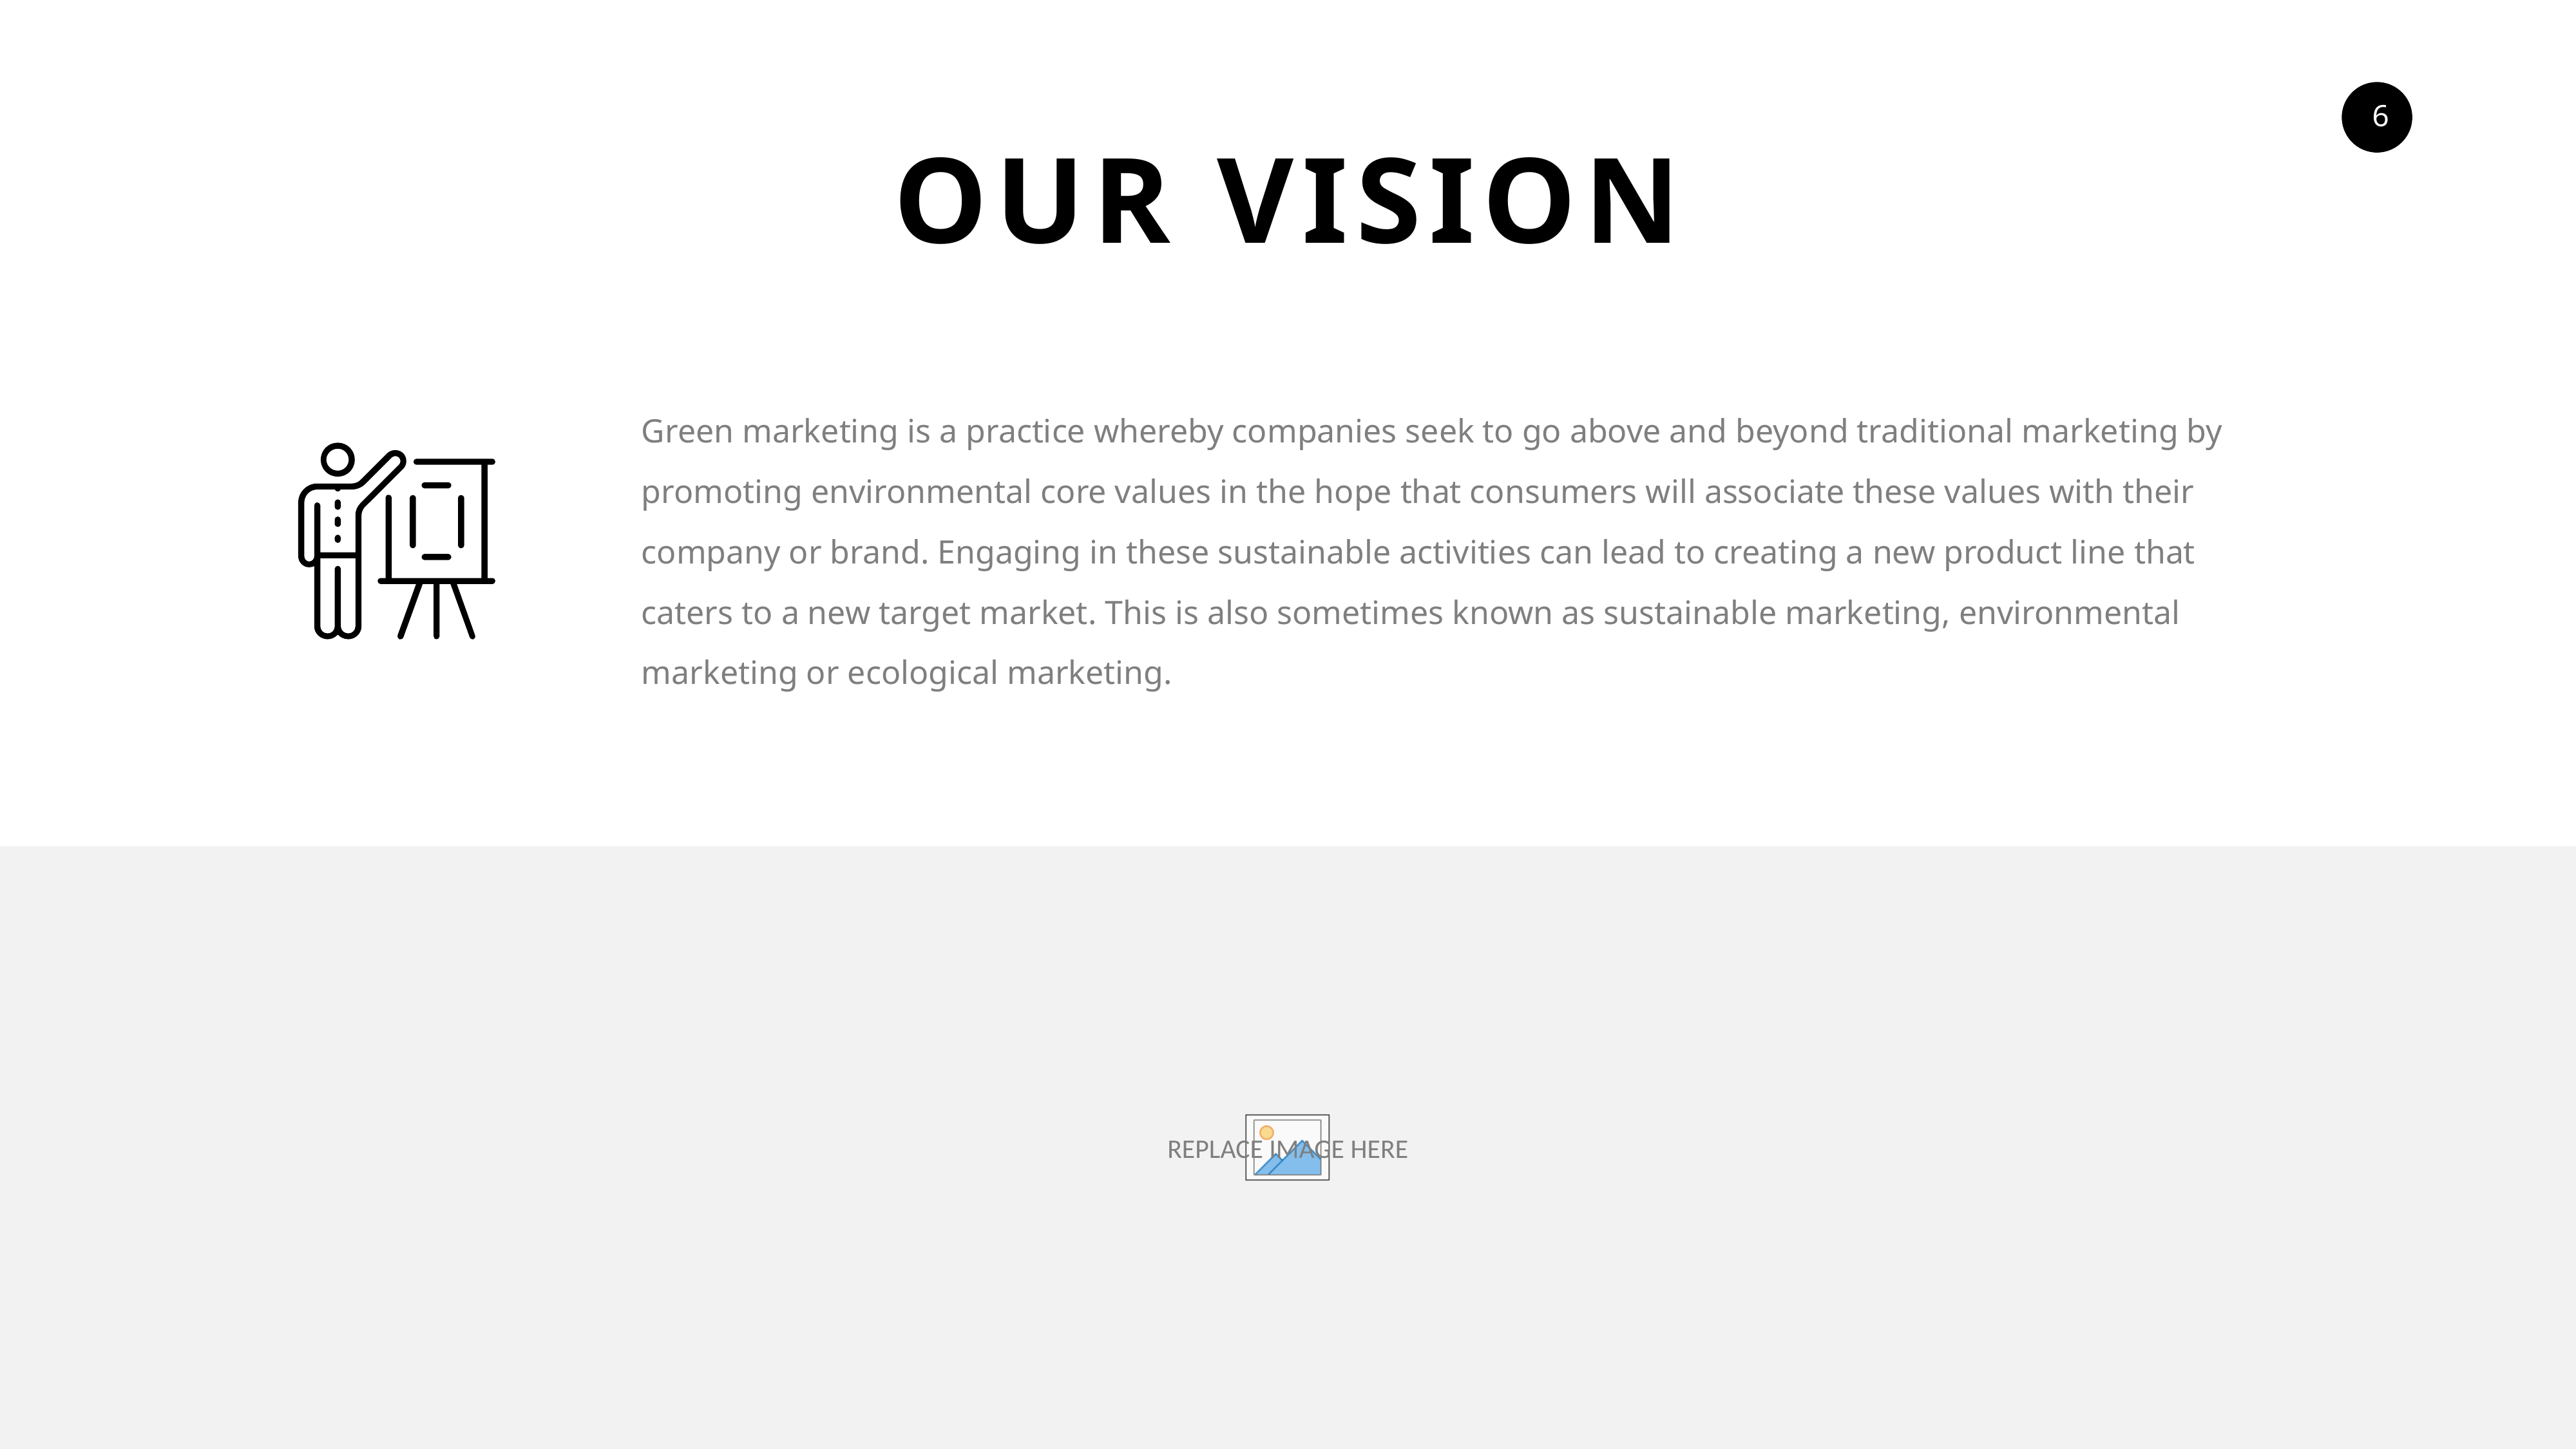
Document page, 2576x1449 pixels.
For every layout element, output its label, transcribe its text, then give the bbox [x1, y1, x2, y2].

text_box [320, 442, 355, 477]
text_box Green marketing is a practice whereby companies seek to go above and beyond traditional marketing by promoting environmental core values in the hope that consumers will associate these values with their company or brand. Engaging in these sustainable activities can lead to creating a new product line that caters to a new target market. This is also sometimes known as sustainable marketing, environmental marketing or ecological marketing. [631, 384, 2280, 696]
picture [0, 846, 2576, 1449]
text_box OUR VISION [884, 120, 1692, 272]
text_box [298, 450, 406, 639]
text_box [377, 459, 496, 639]
